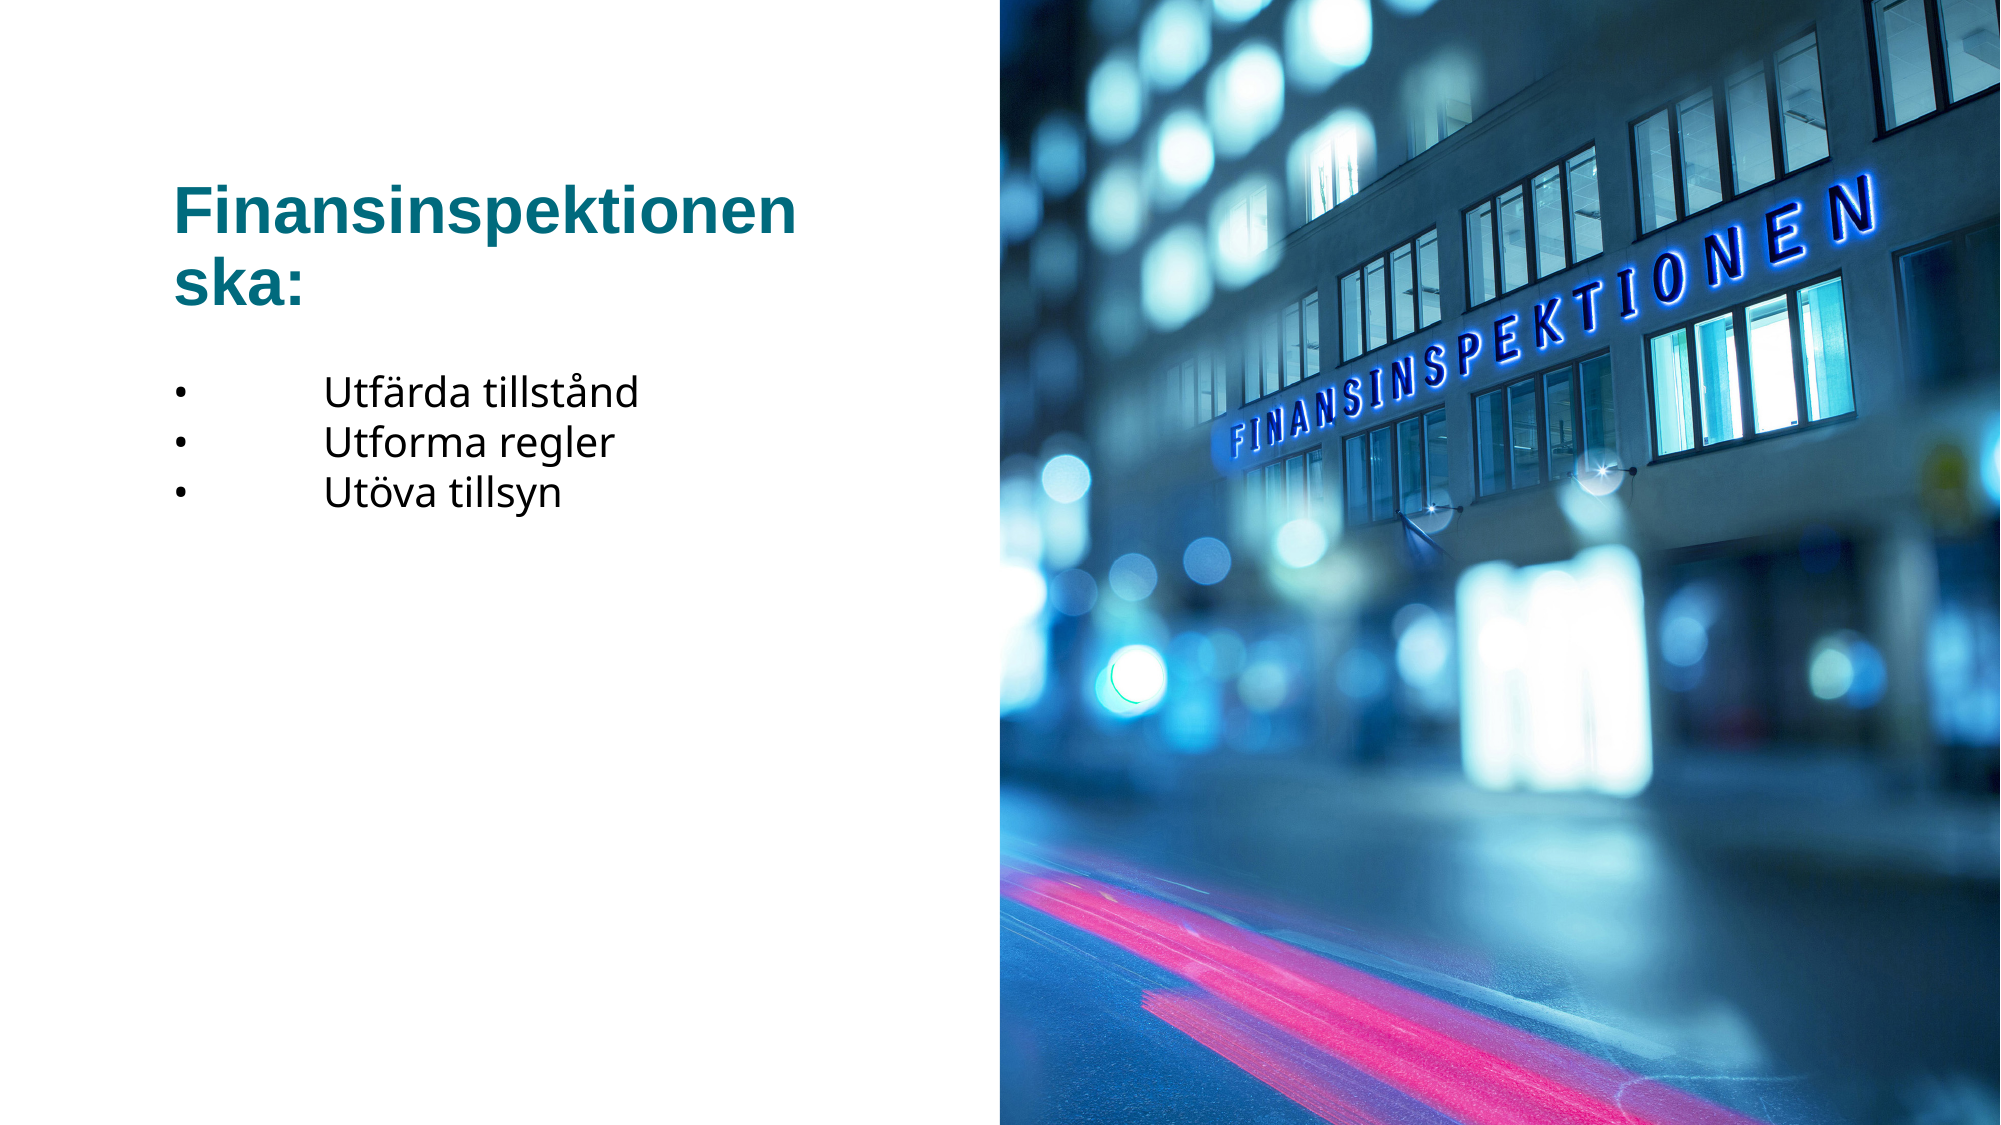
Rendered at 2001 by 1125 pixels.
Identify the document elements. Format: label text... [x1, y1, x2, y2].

list • Utfärda tillstånd • Utforma regler • Utöva tillsyn [173, 358, 940, 1014]
picture [999, 0, 2000, 1125]
title Finansinspektionen ska: [173, 252, 940, 328]
